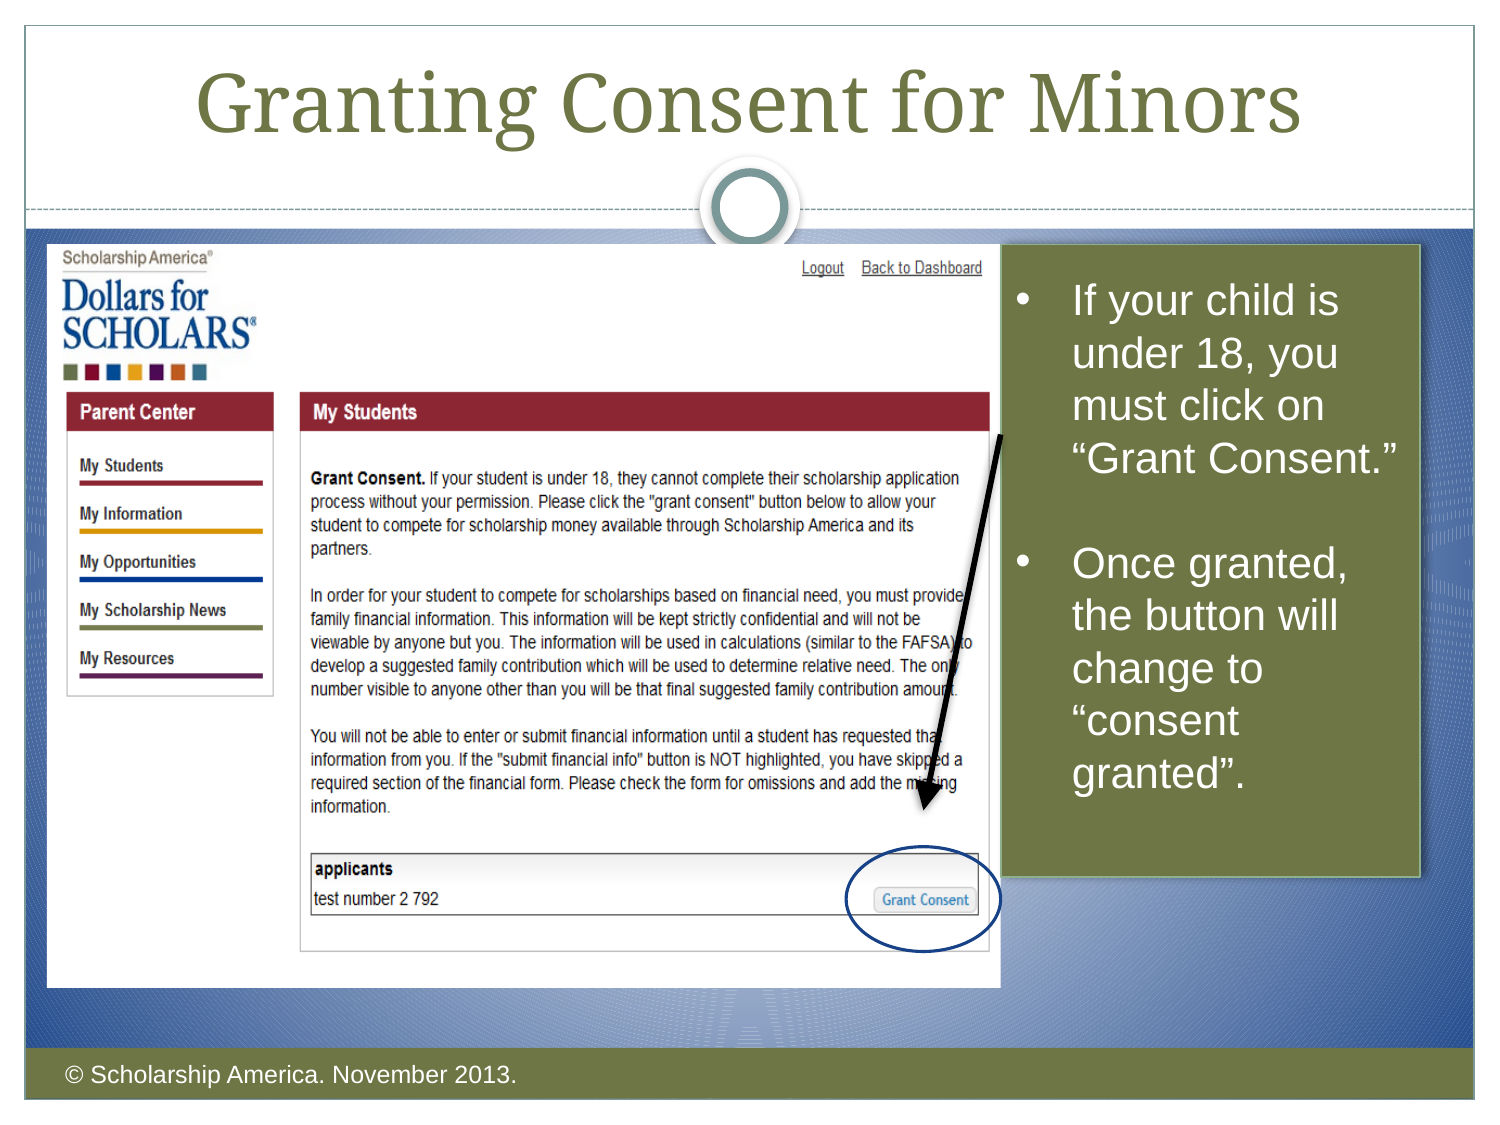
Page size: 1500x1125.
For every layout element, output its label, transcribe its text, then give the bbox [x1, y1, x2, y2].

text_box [923, 434, 1001, 811]
title Granting Consent for Minors [0, 5, 1500, 157]
text_box If your child is under 18, you must click on “Grant Consent.” Once granted, the button will change to “consent granted”. [1003, 244, 1421, 878]
footer © Scholarship America. November 2013. [50, 1051, 638, 1112]
picture [46, 244, 1001, 988]
